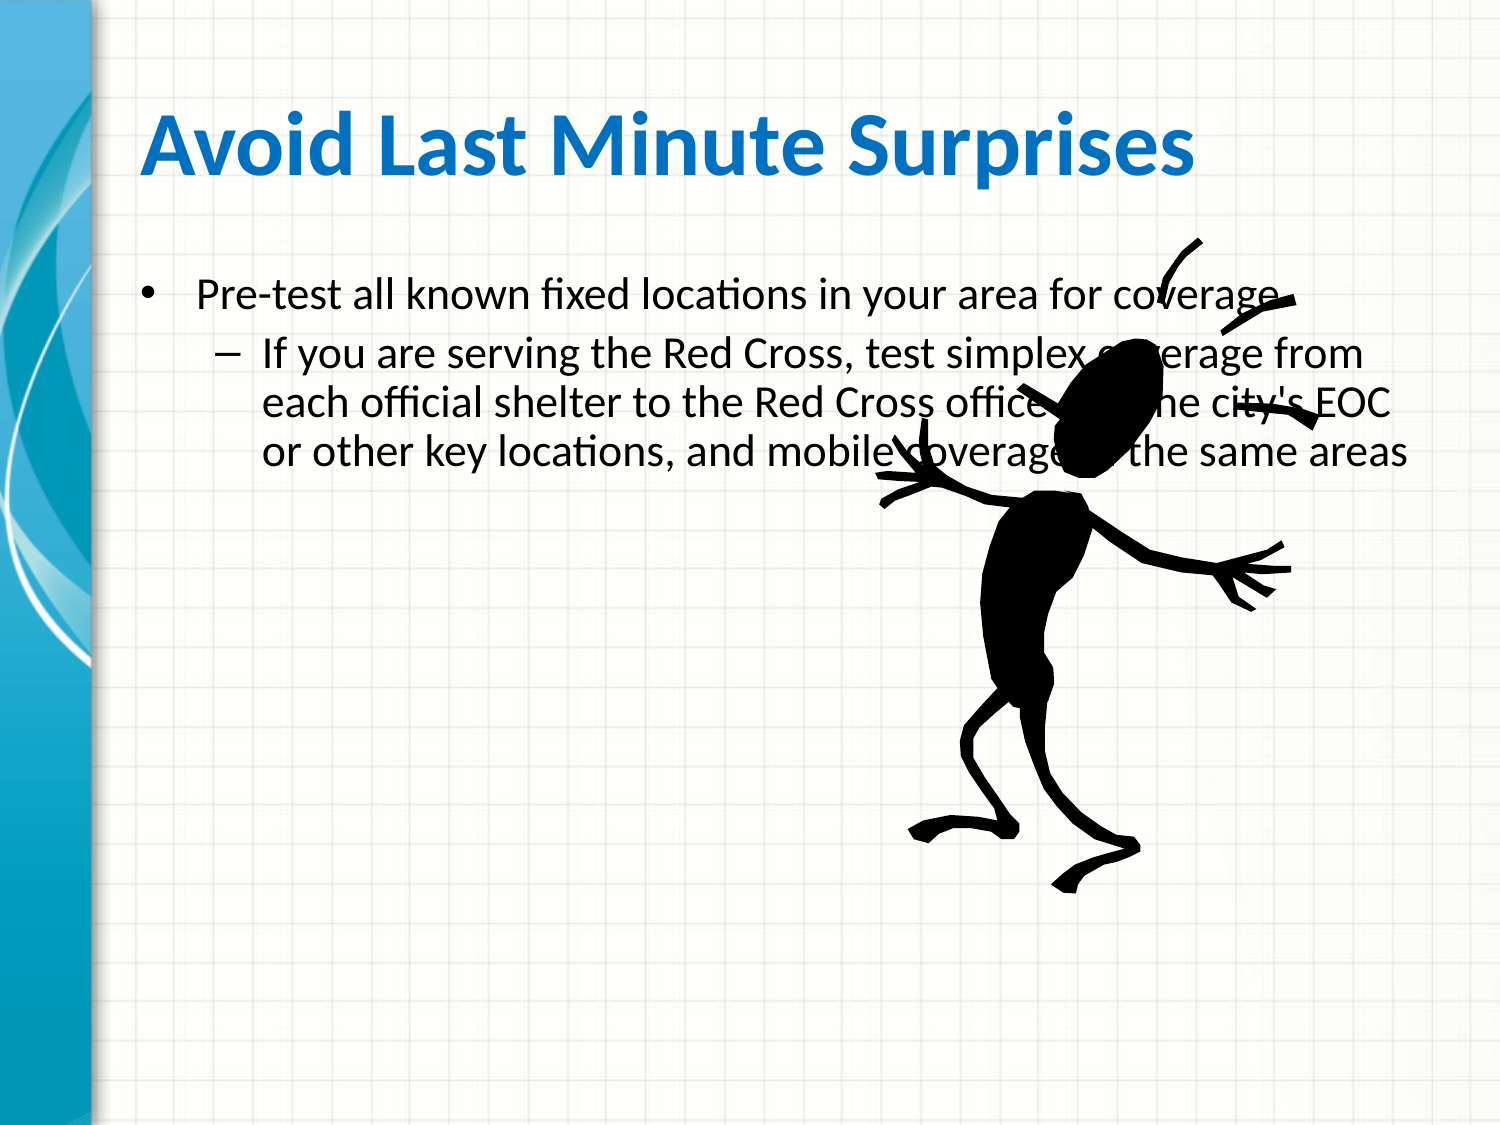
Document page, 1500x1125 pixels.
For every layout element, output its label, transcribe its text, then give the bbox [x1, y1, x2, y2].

title Avoid Last Minute Surprises [125, 45, 1450, 233]
picture [0, 0, 1500, 1125]
list Pre-test all known fixed locations in your area for coverage If you are serving the Red Cross, test simplex coverage from each official shelter to the Red Cross office and the city's EOC or other key locations, and mobile coverage in the same areas [125, 262, 1450, 1005]
